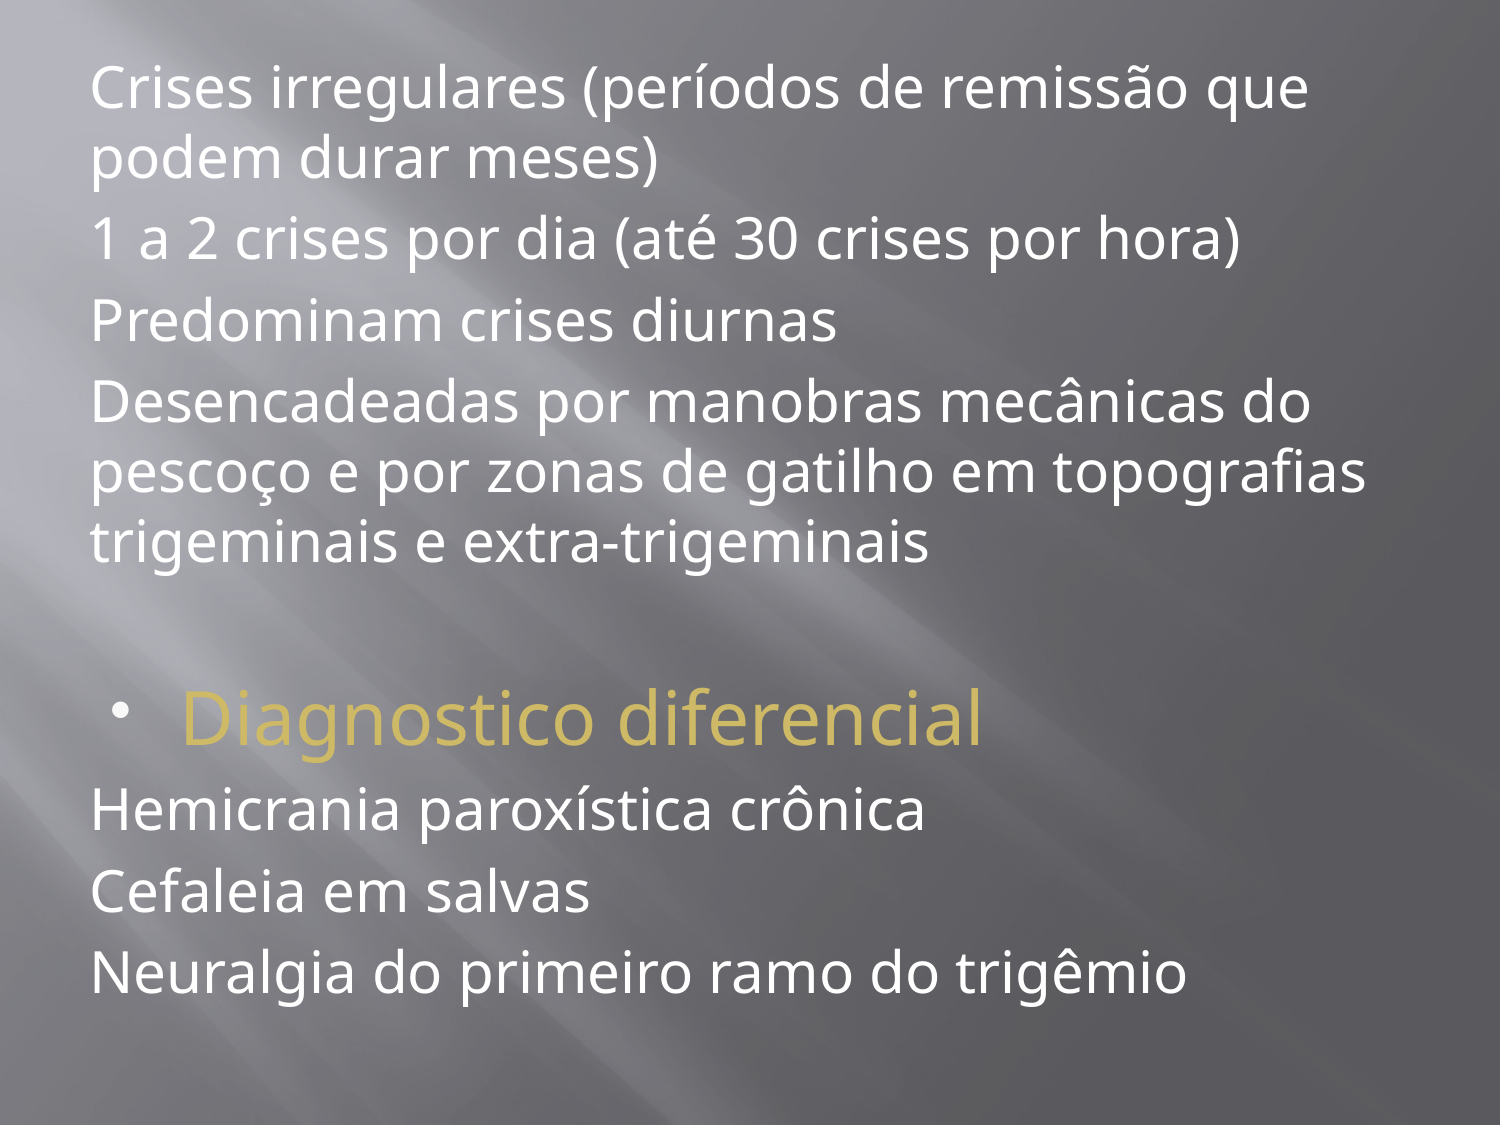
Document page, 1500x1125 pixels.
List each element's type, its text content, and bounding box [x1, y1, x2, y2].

list Crises irregulares (períodos de remissão que podem durar meses) 1 a 2 crises por dia (até 30 crises por hora) Predominam crises diurnas Desencadeadas por manobras mecânicas do pescoço e por zonas de gatilho em topografias trigeminais e extra-trigeminais Diagnostico diferencial Hemicrania paroxística crônica Cefaleia em salvas Neuralgia do primeiro ramo do trigêmio [75, 42, 1425, 1083]
